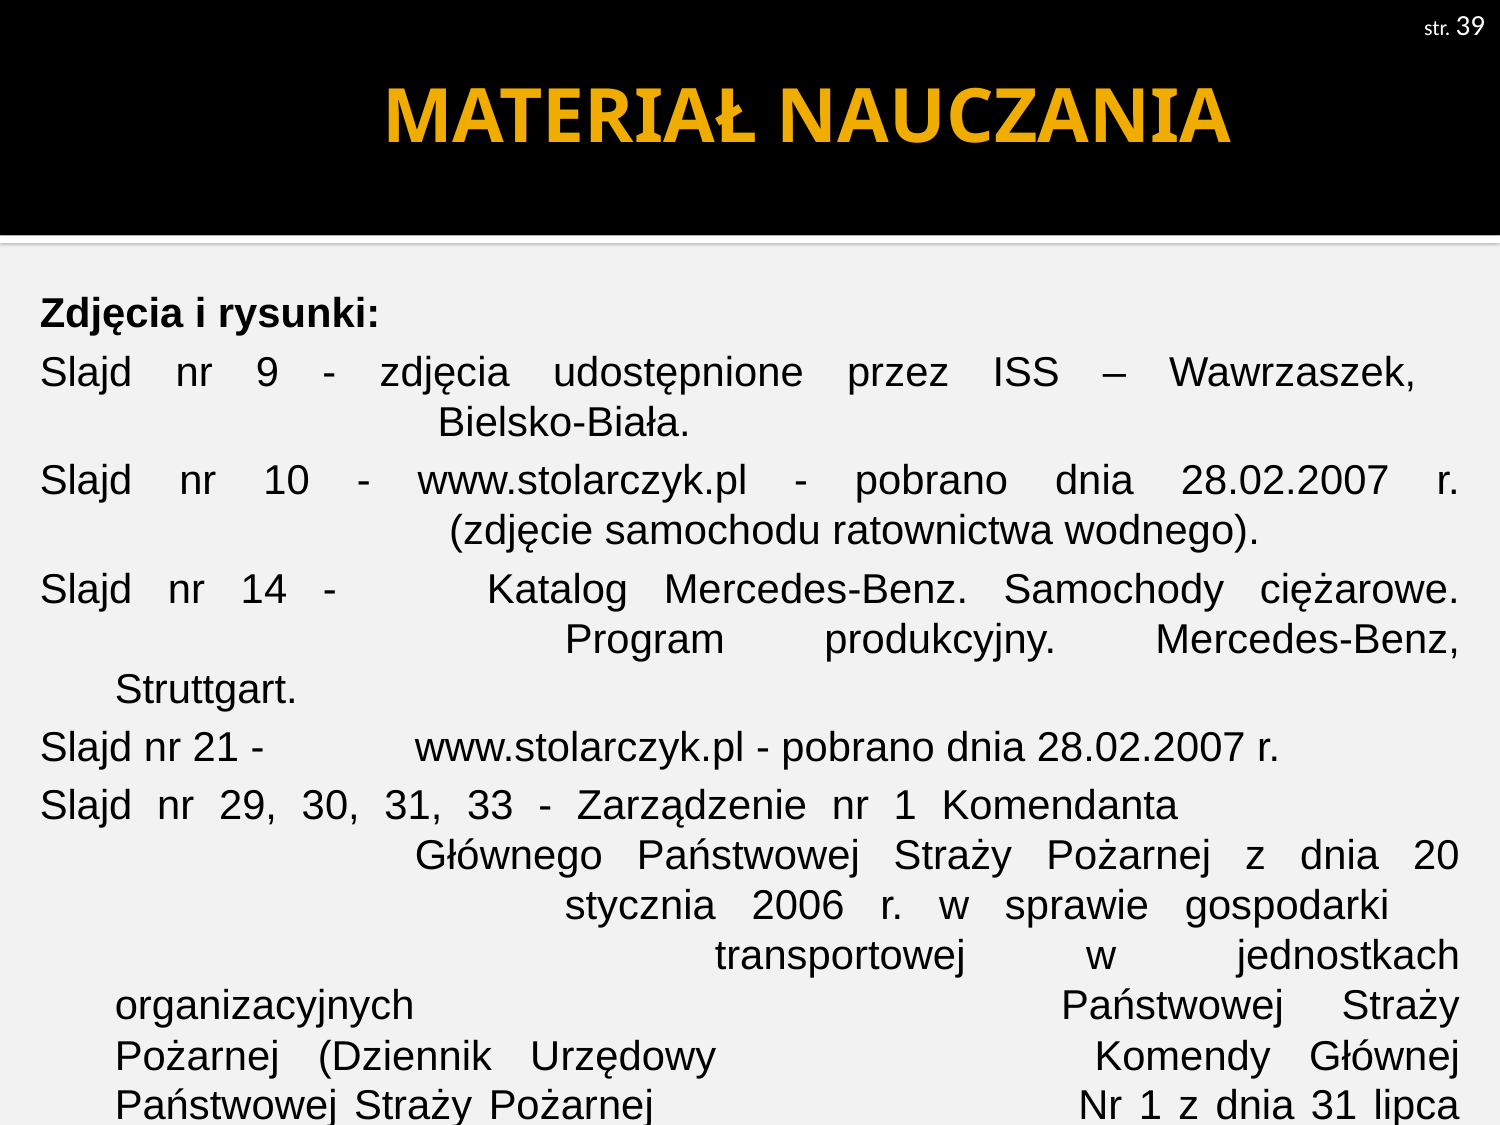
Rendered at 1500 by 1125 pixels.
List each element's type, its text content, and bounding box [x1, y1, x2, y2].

title MATERIAŁ NAUCZANIA [218, 41, 1388, 185]
slide_number str. 39 [1404, 0, 1500, 41]
text_box Zdjęcia i rysunki: Slajd nr 9 - zdjęcia udostępnione przez ISS – Wawrzaszek, Bielsko-Biała. Slajd nr 10 - www.stolarczyk.pl - pobrano dnia 28.02.2007 r. (zdjęcie samochodu ratownictwa wodnego). Slajd nr 14 - Katalog Mercedes-Benz. Samochody ciężarowe. Program produkcyjny. Mercedes-Benz, Struttgart. Slajd nr 21 - www.stolarczyk.pl - pobrano dnia 28.02.2007 r. Slajd nr 29, 30, 31, 33 - Zarządzenie nr 1 Komendanta Głównego Państwowej Straży Pożarnej z dnia 20 stycznia 2006 r. w sprawie gospodarki transportowej w jednostkach organizacyjnych Państwowej Straży Pożarnej (Dziennik Urzędowy Komendy Głównej Państwowej Straży Pożarnej Nr 1 z dnia 31 lipca 2006 r., poz. 1). [24, 278, 1475, 1125]
